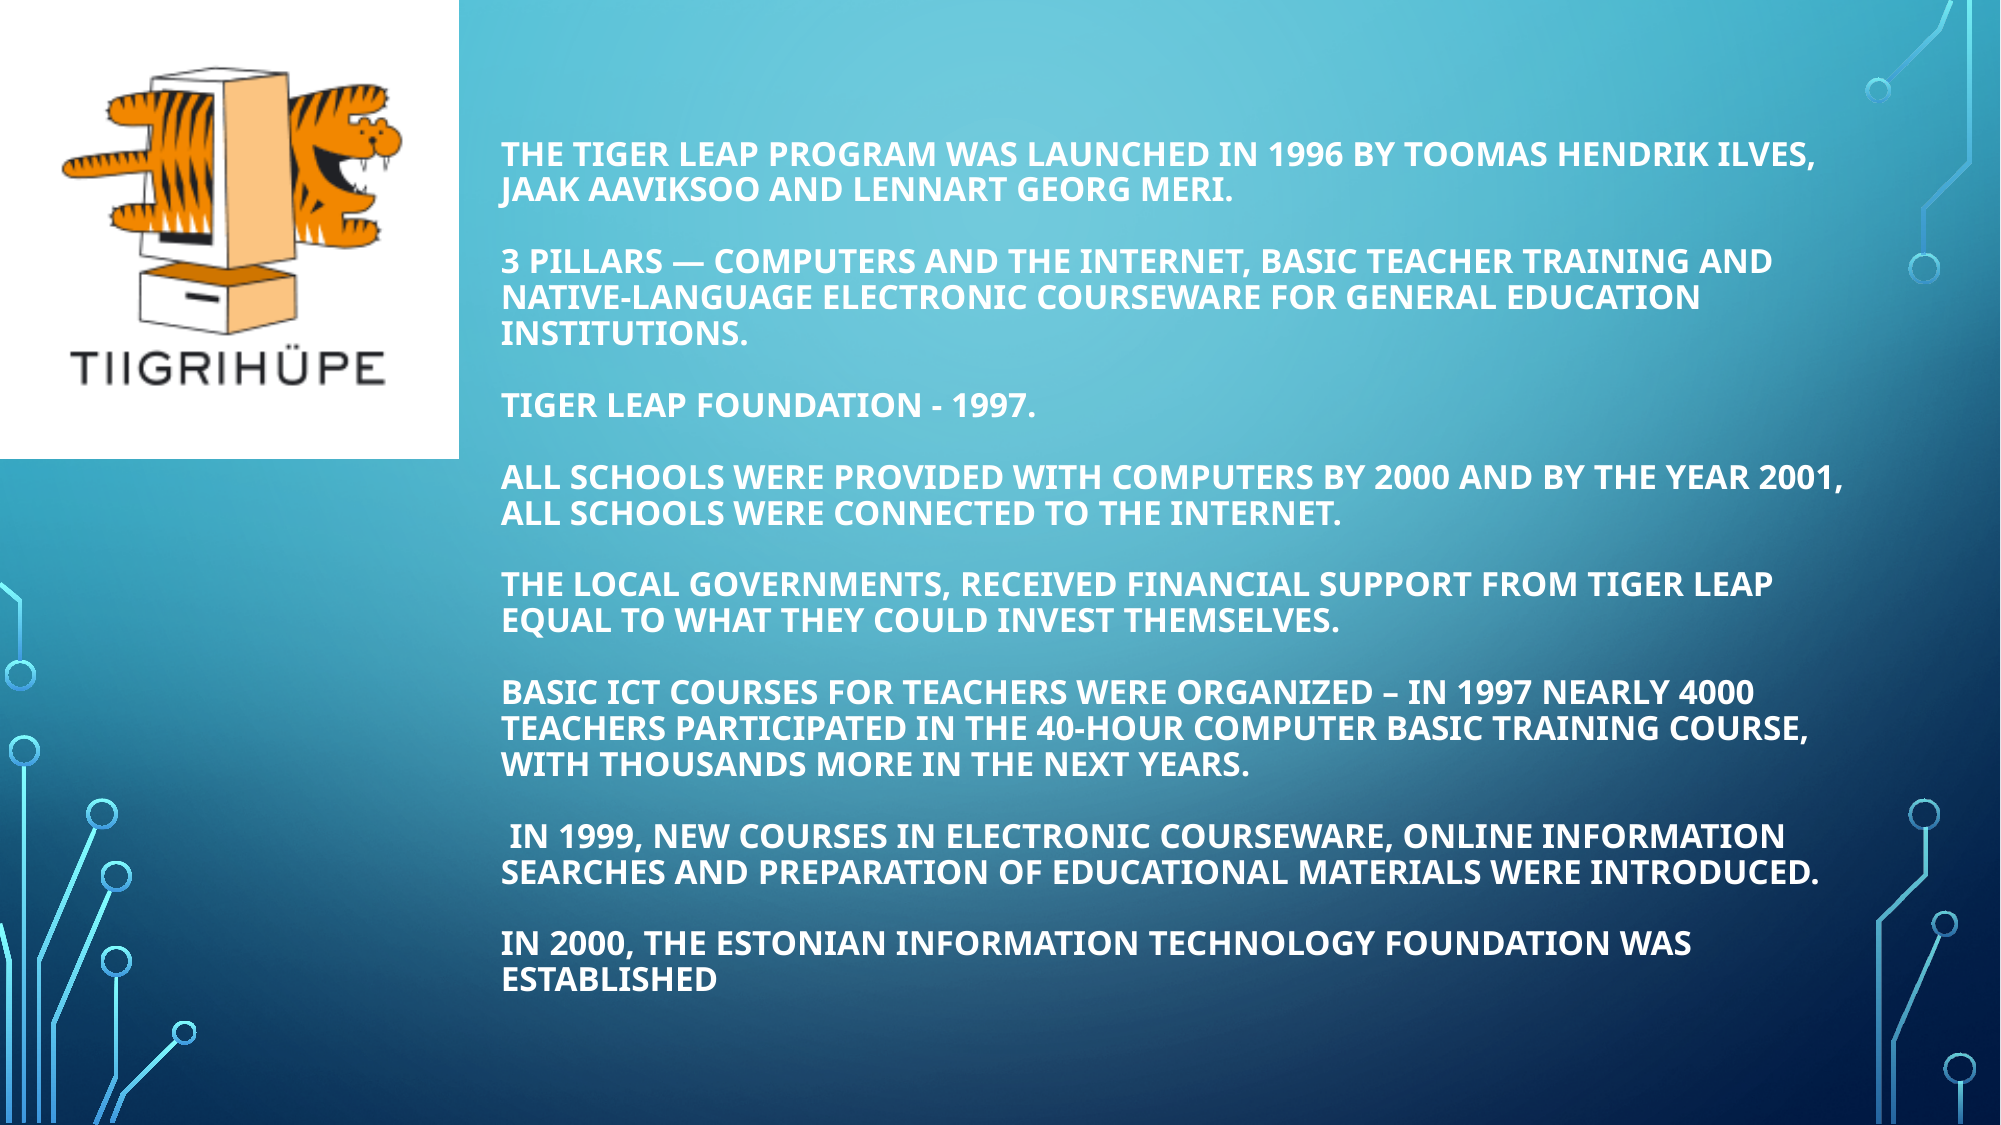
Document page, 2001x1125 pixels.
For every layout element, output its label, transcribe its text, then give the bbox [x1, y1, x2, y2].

title The Tiger Leap Program was launched in 1996 by Toomas Hendrik Ilves, Jaak Aaviksoo and Lennart Georg Meri. 3 pillars — computers and the Internet, basic teacher training and native-language electronic courseware for general education institutions. Tiger Leap Foundation - 1997. All schools were provided with computers by 2000 and by the year 2001, all schools were connected to the Internet. The local governments, received financial support from Tiger Leap equal to what they could invest themselves. Basic ICT courses for teachers were organized – in 1997 nearly 4000 teachers participated in the 40-hour computer basic training course, with thousands more in the next years. In 1999, new courses in electronic courseware, online information searches and preparation of educational materials were introduced. In 2000, the Estonian Information Technology Foundation was established [485, 11, 1865, 1125]
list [0, 0, 459, 459]
